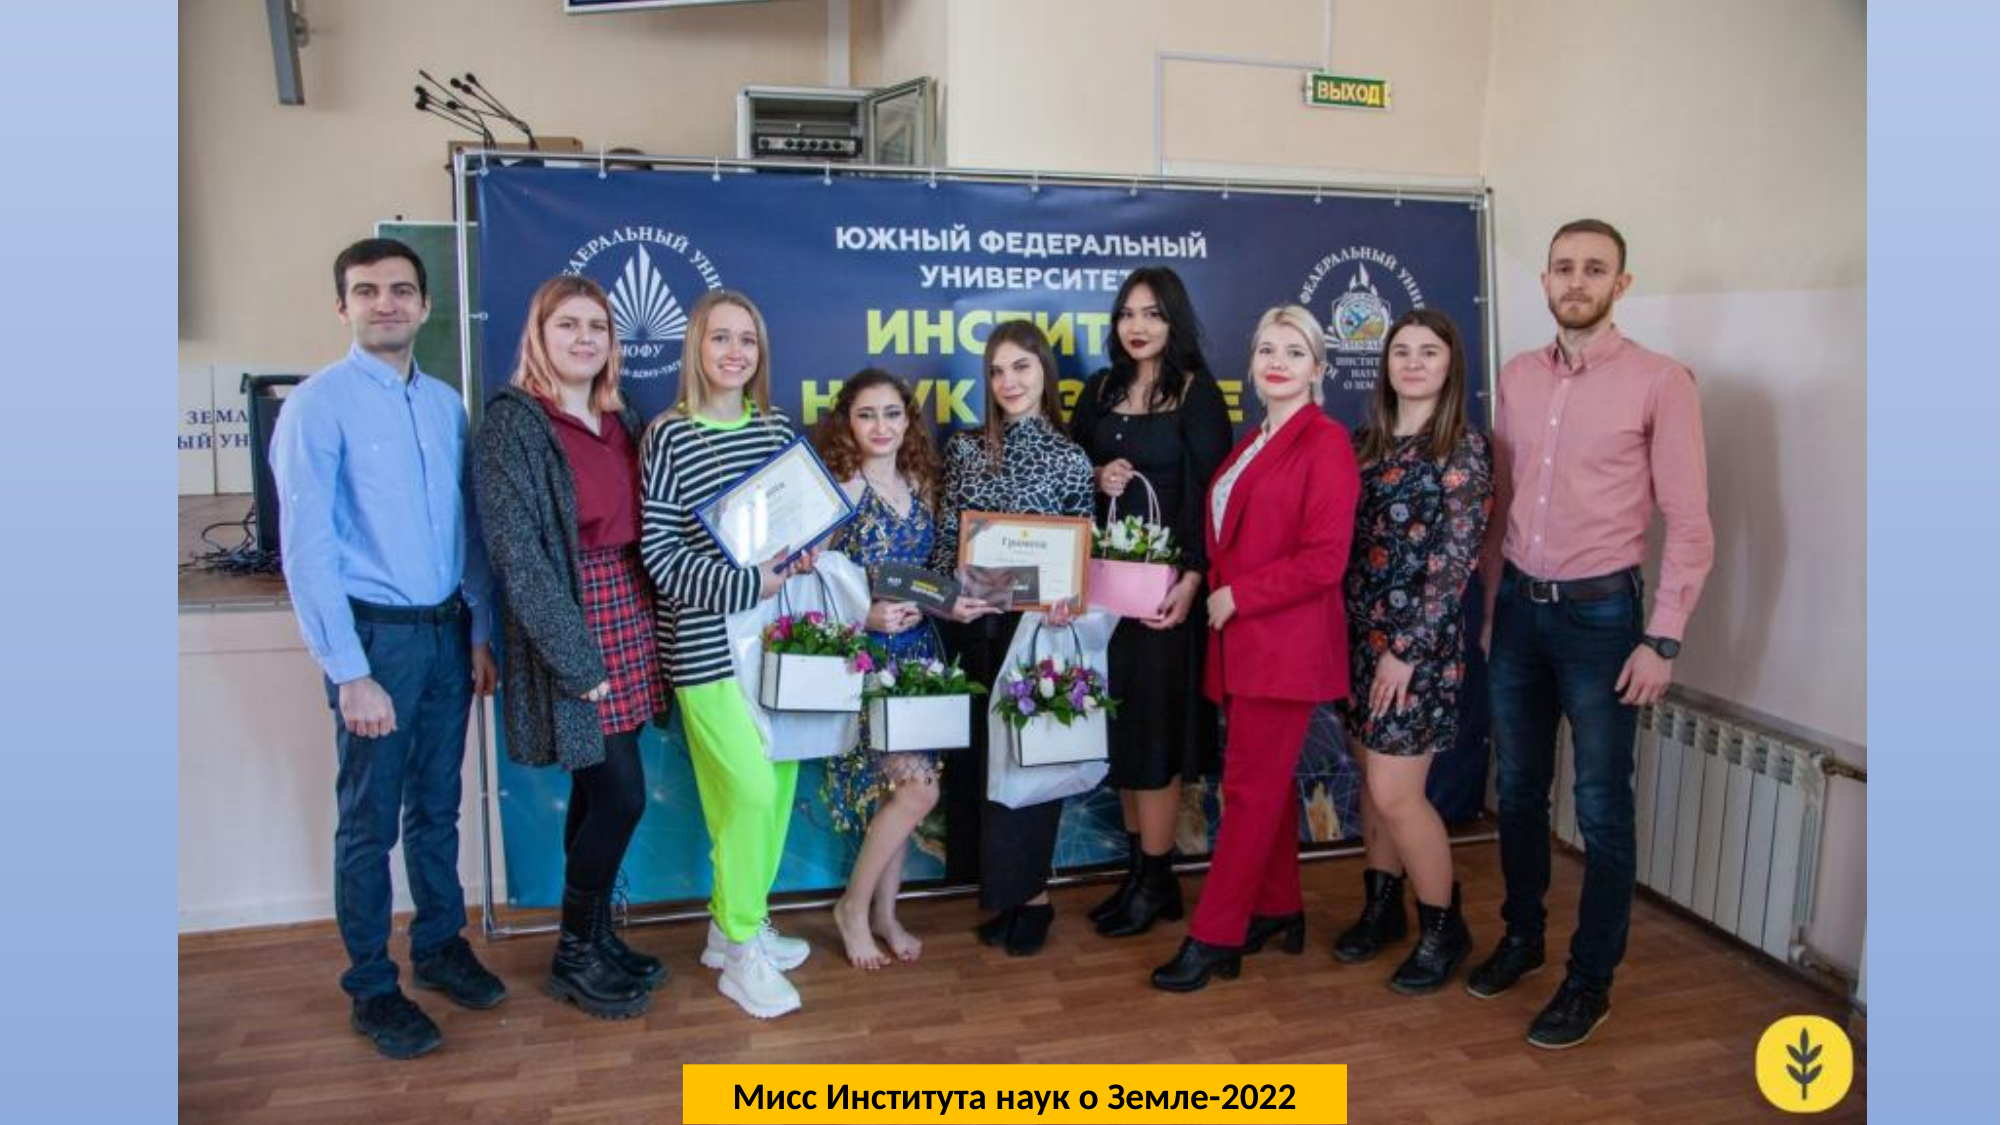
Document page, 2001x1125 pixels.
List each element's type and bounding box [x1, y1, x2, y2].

picture [177, 0, 1867, 1125]
